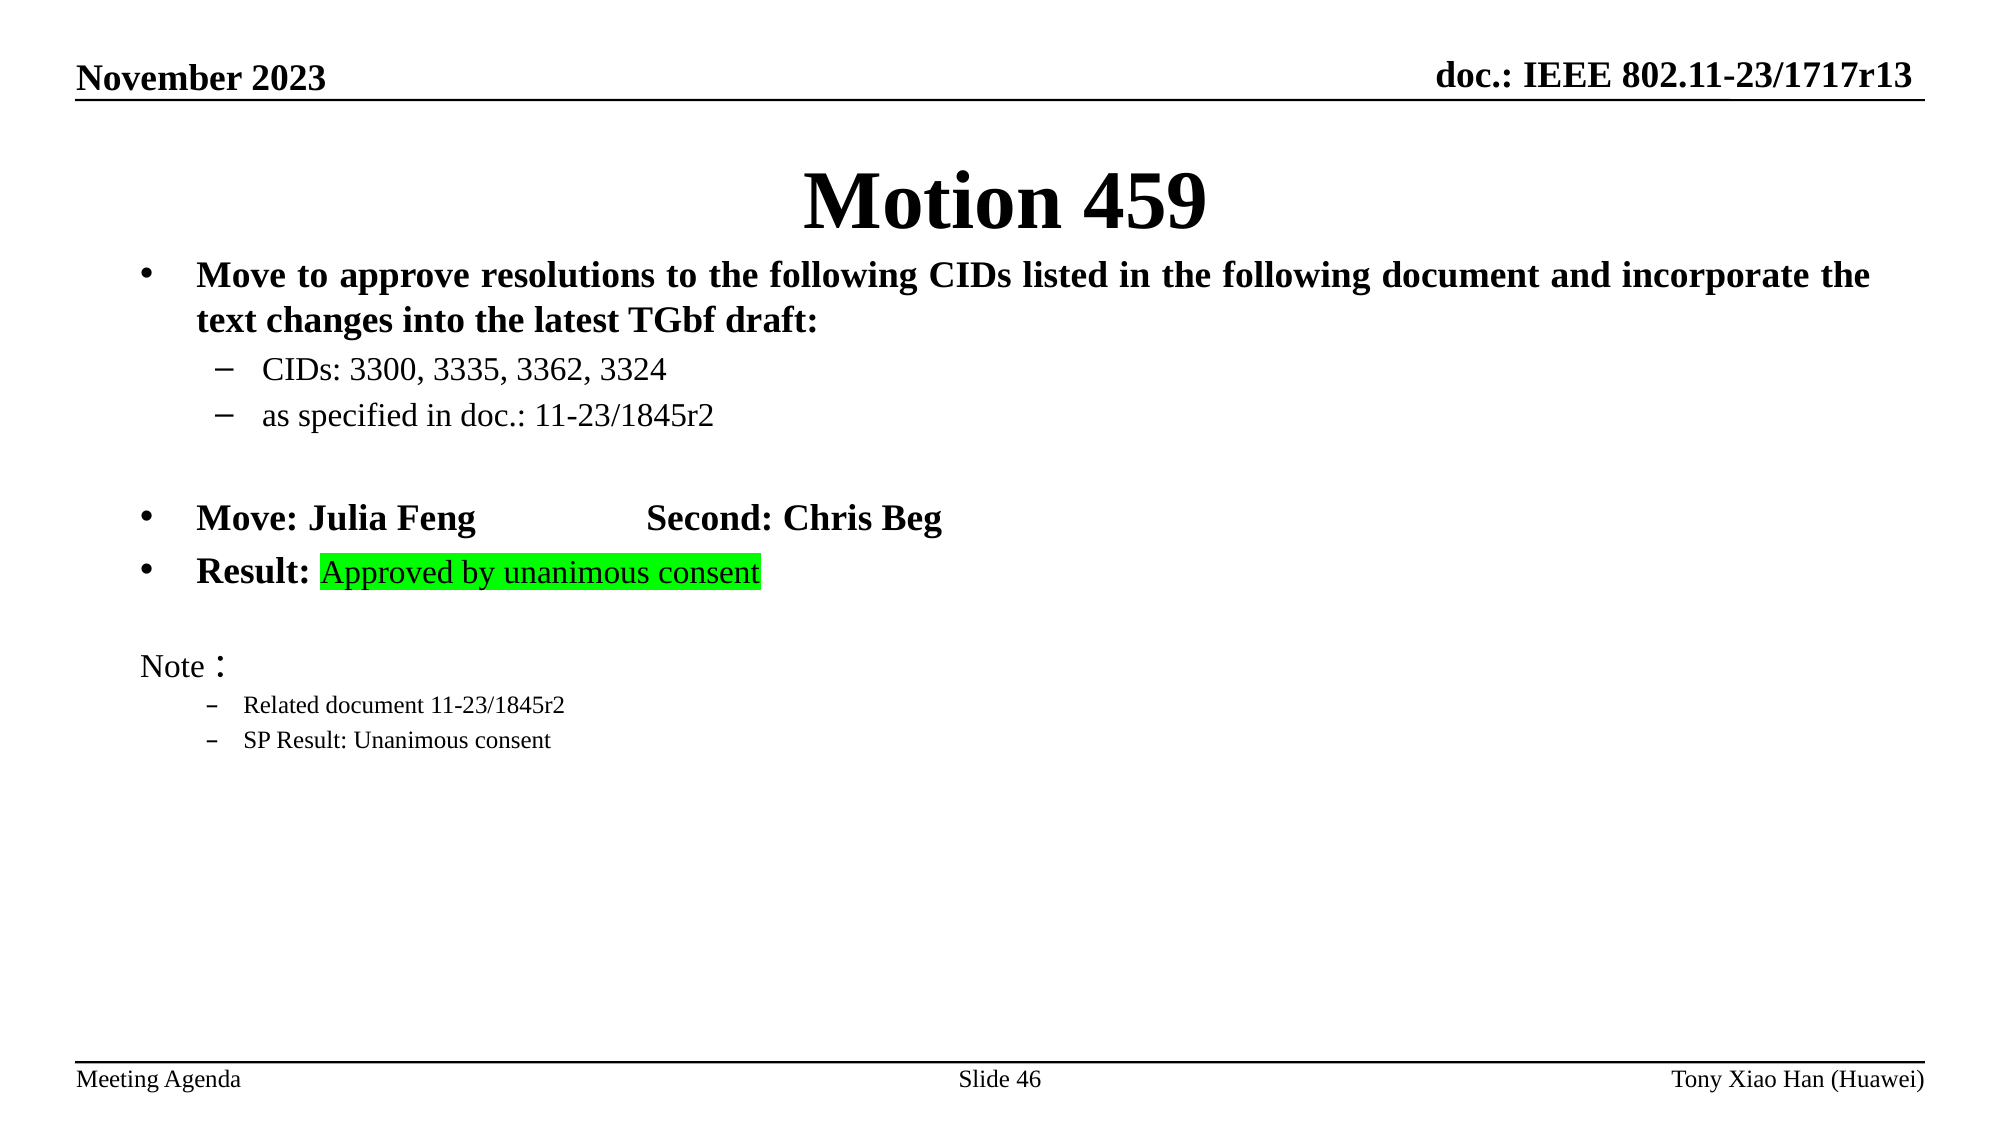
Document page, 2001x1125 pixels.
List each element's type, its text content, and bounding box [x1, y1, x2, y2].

text_box Motion 459 [368, 137, 1644, 212]
text_box Move to approve resolutions to the following CIDs listed in the following document and incorporate the text changes into the latest TGbf draft: CIDs: 3300, 3335, 3362, 3324 as specified in doc.: 11-23/1845r2 Move: Julia Feng Second: Chris Beg Result: Approved by unanimous consent Note： Related document 11-23/1845r2 SP Result: Unanimous consent [125, 212, 1888, 988]
